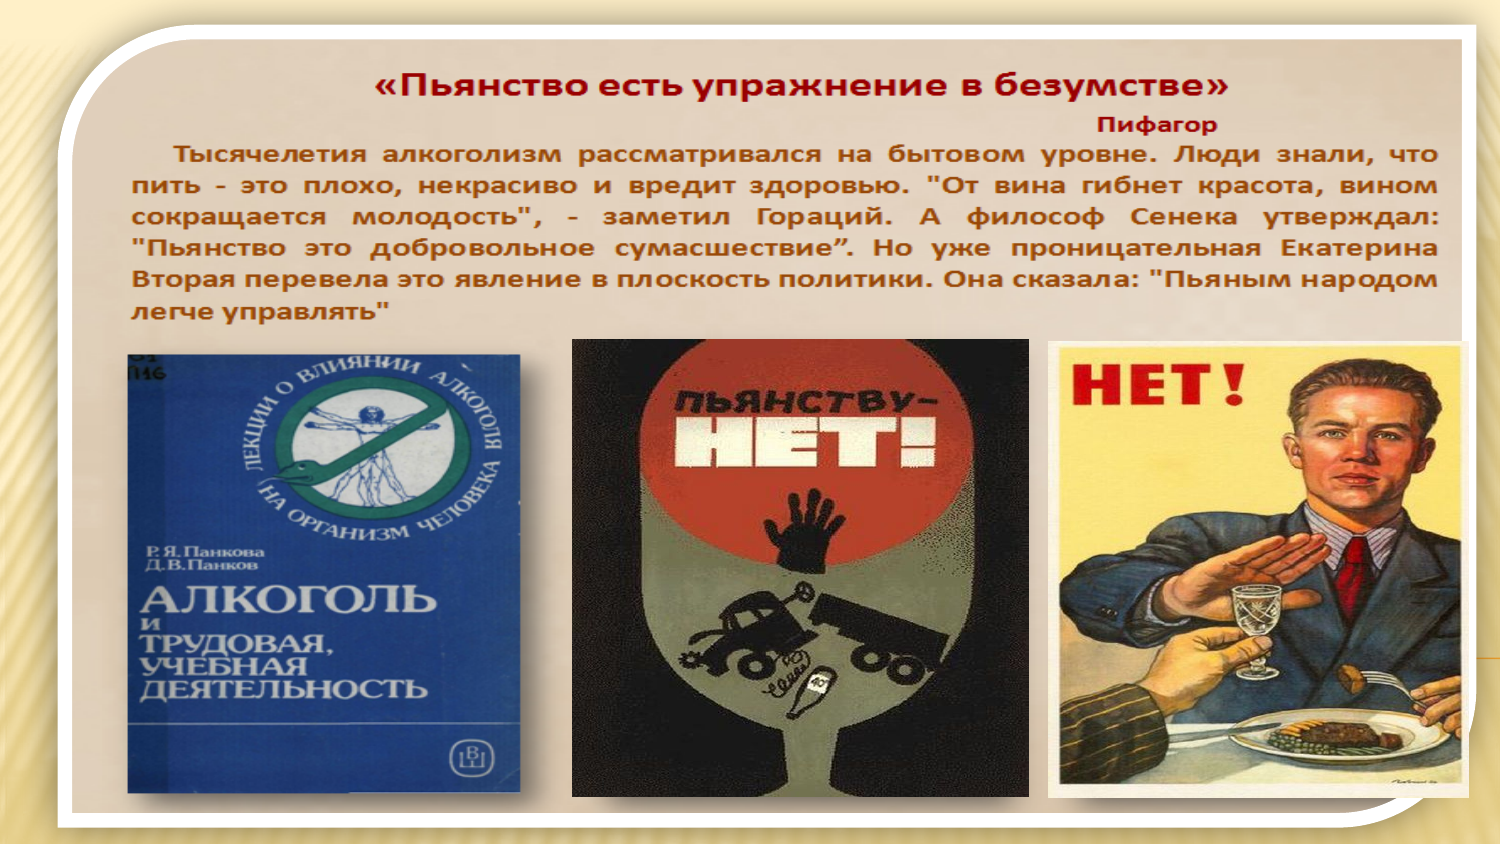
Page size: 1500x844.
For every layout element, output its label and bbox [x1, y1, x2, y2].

picture [64, 31, 1470, 821]
